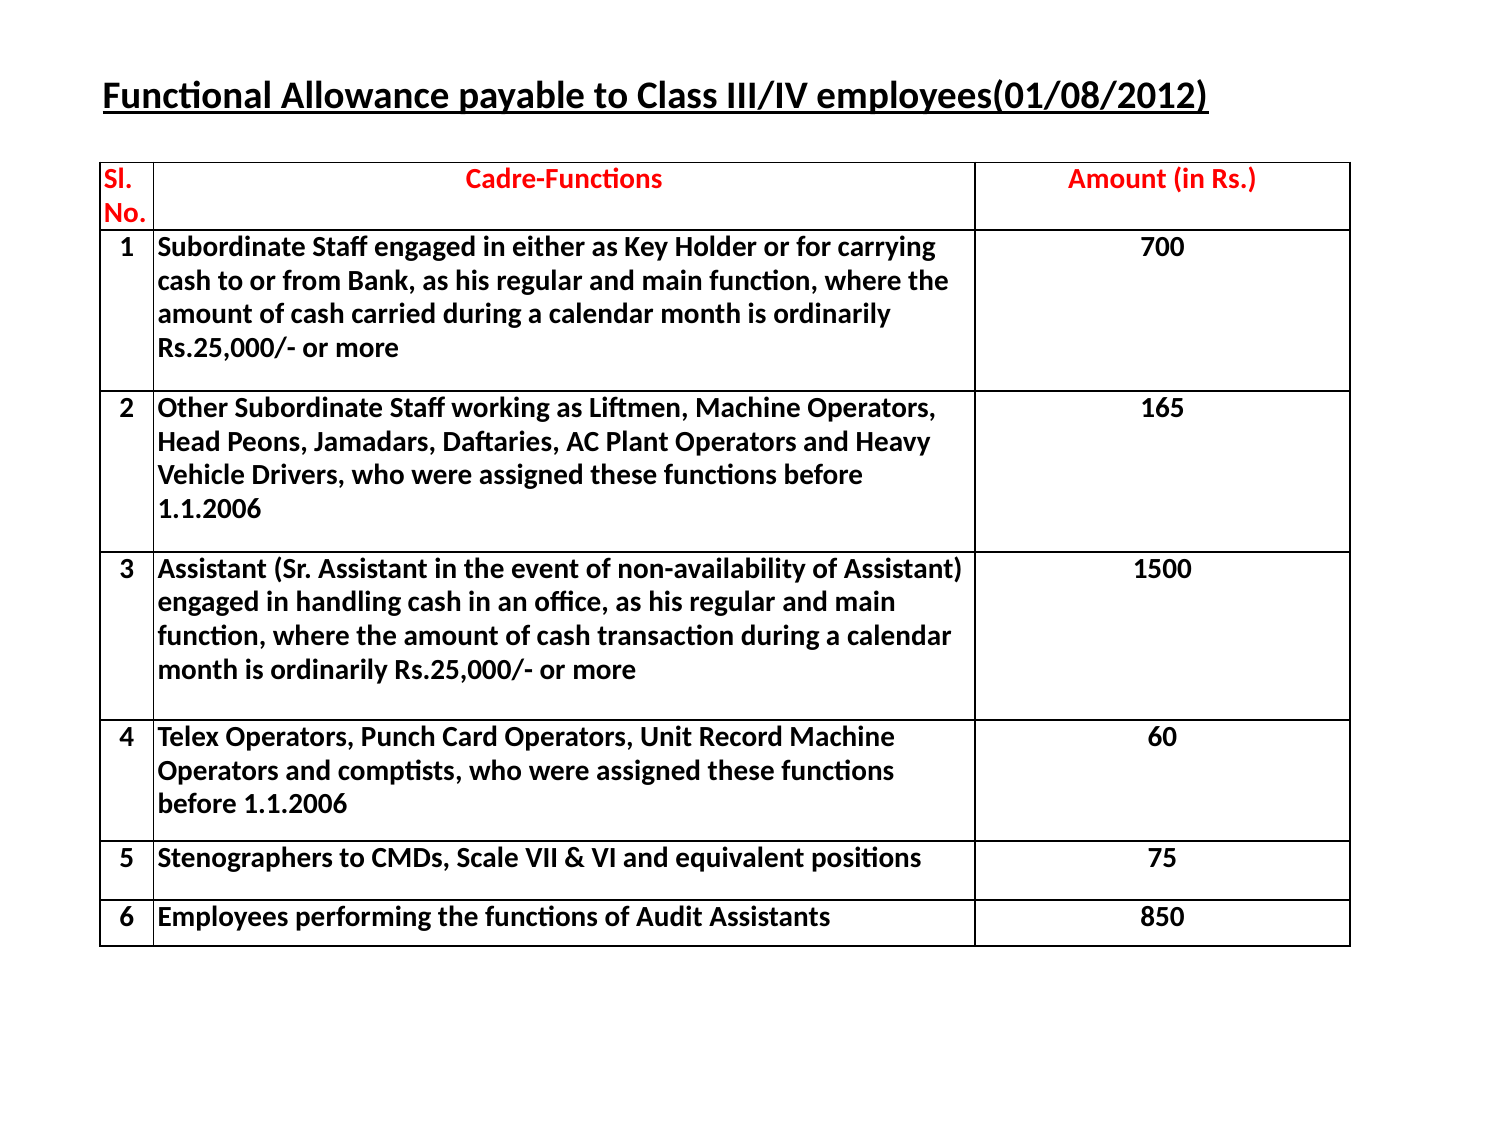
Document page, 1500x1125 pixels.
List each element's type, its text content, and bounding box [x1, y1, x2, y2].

table_cell 700 [976, 231, 1349, 390]
table_cell Assistant (Sr. Assistant in the event of non-availability of Assistant) engaged in handling cash in an office, as his regular and main function, where the amount of cash transaction during a calendar month is ordinarily Rs.25,000/- or more [154, 553, 974, 719]
table_header Sl.No. [101, 163, 153, 229]
table_cell Telex Operators, Punch Card Operators, Unit Record Machine Operators and comptists, who were assigned these functions before 1.1.2006 [154, 721, 974, 840]
table_cell 5 [101, 842, 153, 899]
table_cell 60 [976, 721, 1349, 840]
table_header Cadre-Functions [154, 163, 974, 229]
table_cell 75 [976, 842, 1349, 899]
table_cell Other Subordinate Staff working as Liftmen, Machine Operators, Head Peons, Jamadars, Daftaries, AC Plant Operators and Heavy Vehicle Drivers, who were assigned these functions before 1.1.2006 [154, 392, 974, 551]
table_cell Employees performing the functions of Audit Assistants [154, 901, 974, 945]
table_cell 165 [976, 392, 1349, 551]
table_header Amount (in Rs.) [976, 163, 1349, 229]
table_cell 1500 [976, 553, 1349, 719]
table_cell 2 [101, 392, 153, 551]
table_cell 6 [101, 901, 153, 945]
table_cell Subordinate Staff engaged in either as Key Holder or for carrying cash to or from Bank, as his regular and main function, where the amount of cash carried during a calendar month is ordinarily Rs.25,000/- or more [154, 231, 974, 390]
table_cell Stenographers to CMDs, Scale VII & VI and equivalent positions [154, 842, 974, 899]
title Functional Allowance payable to Class III/IV employees(01/08/2012) [87, 55, 1425, 138]
table_cell 3 [101, 553, 153, 719]
table_cell 850 [976, 901, 1349, 945]
table_cell 4 [101, 721, 153, 840]
table_cell 1 [101, 231, 153, 390]
